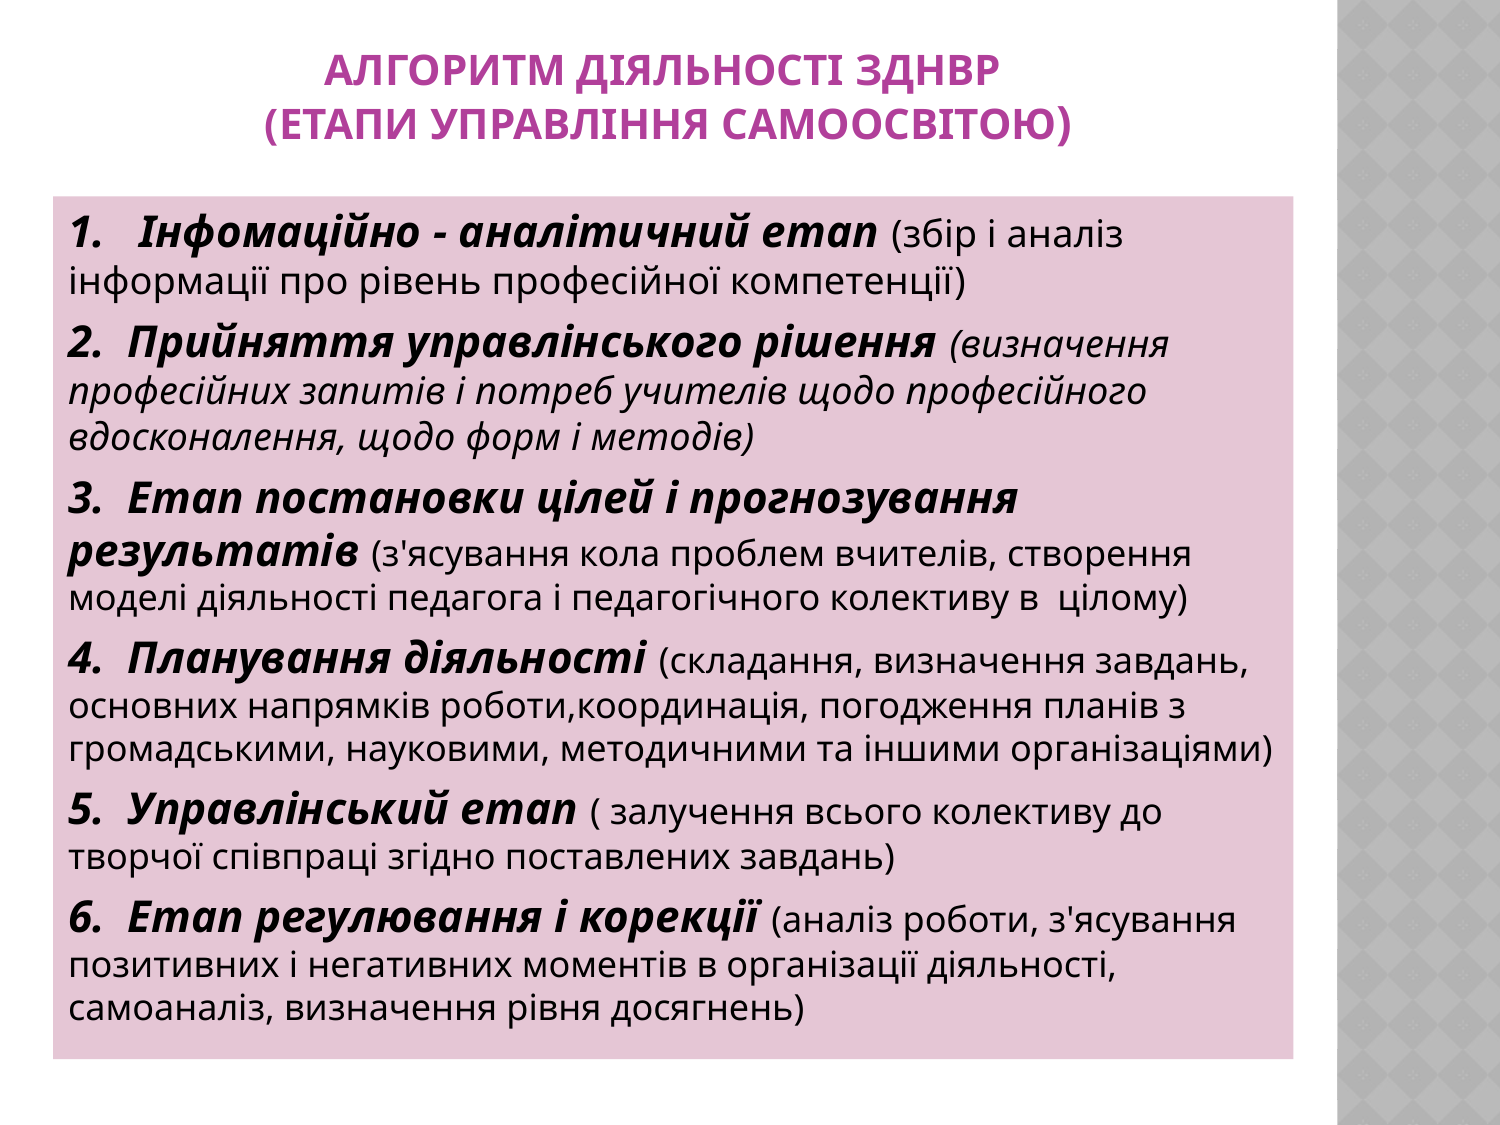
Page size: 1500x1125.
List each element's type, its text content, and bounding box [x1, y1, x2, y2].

list 1. Інфомаційно - аналітичний етап (збір і аналіз інформації про рівень професійної компетенції) 2. Прийняття управлінського рішення (визначення професійних запитів і потреб учителів щодо професійного вдосконалення, щодо форм і методів) 3. Етап постановки цілей і прогнозування результатів (з'ясування кола проблем вчителів, створення моделі діяльності педагога і педагогічного колективу в цілому) 4. Планування діяльності (складання, визначення завдань, основних напрямків роботи,координація, погодження планів з громадськими, науковими, методичними та іншими організаціями) 5. Управлінський етап ( залучення всього колективу до творчої співпраці згідно поставлених завдань) 6. Етап регулювання і корекції (аналіз роботи, з'ясування позитивних і негативних моментів в організації діяльності, самоаналіз, визначення рівня досягнень) [52, 196, 1294, 1060]
title Алгоритм діяльності ЗДНВР (Етапи управління самоосвітою) [75, 42, 1263, 149]
